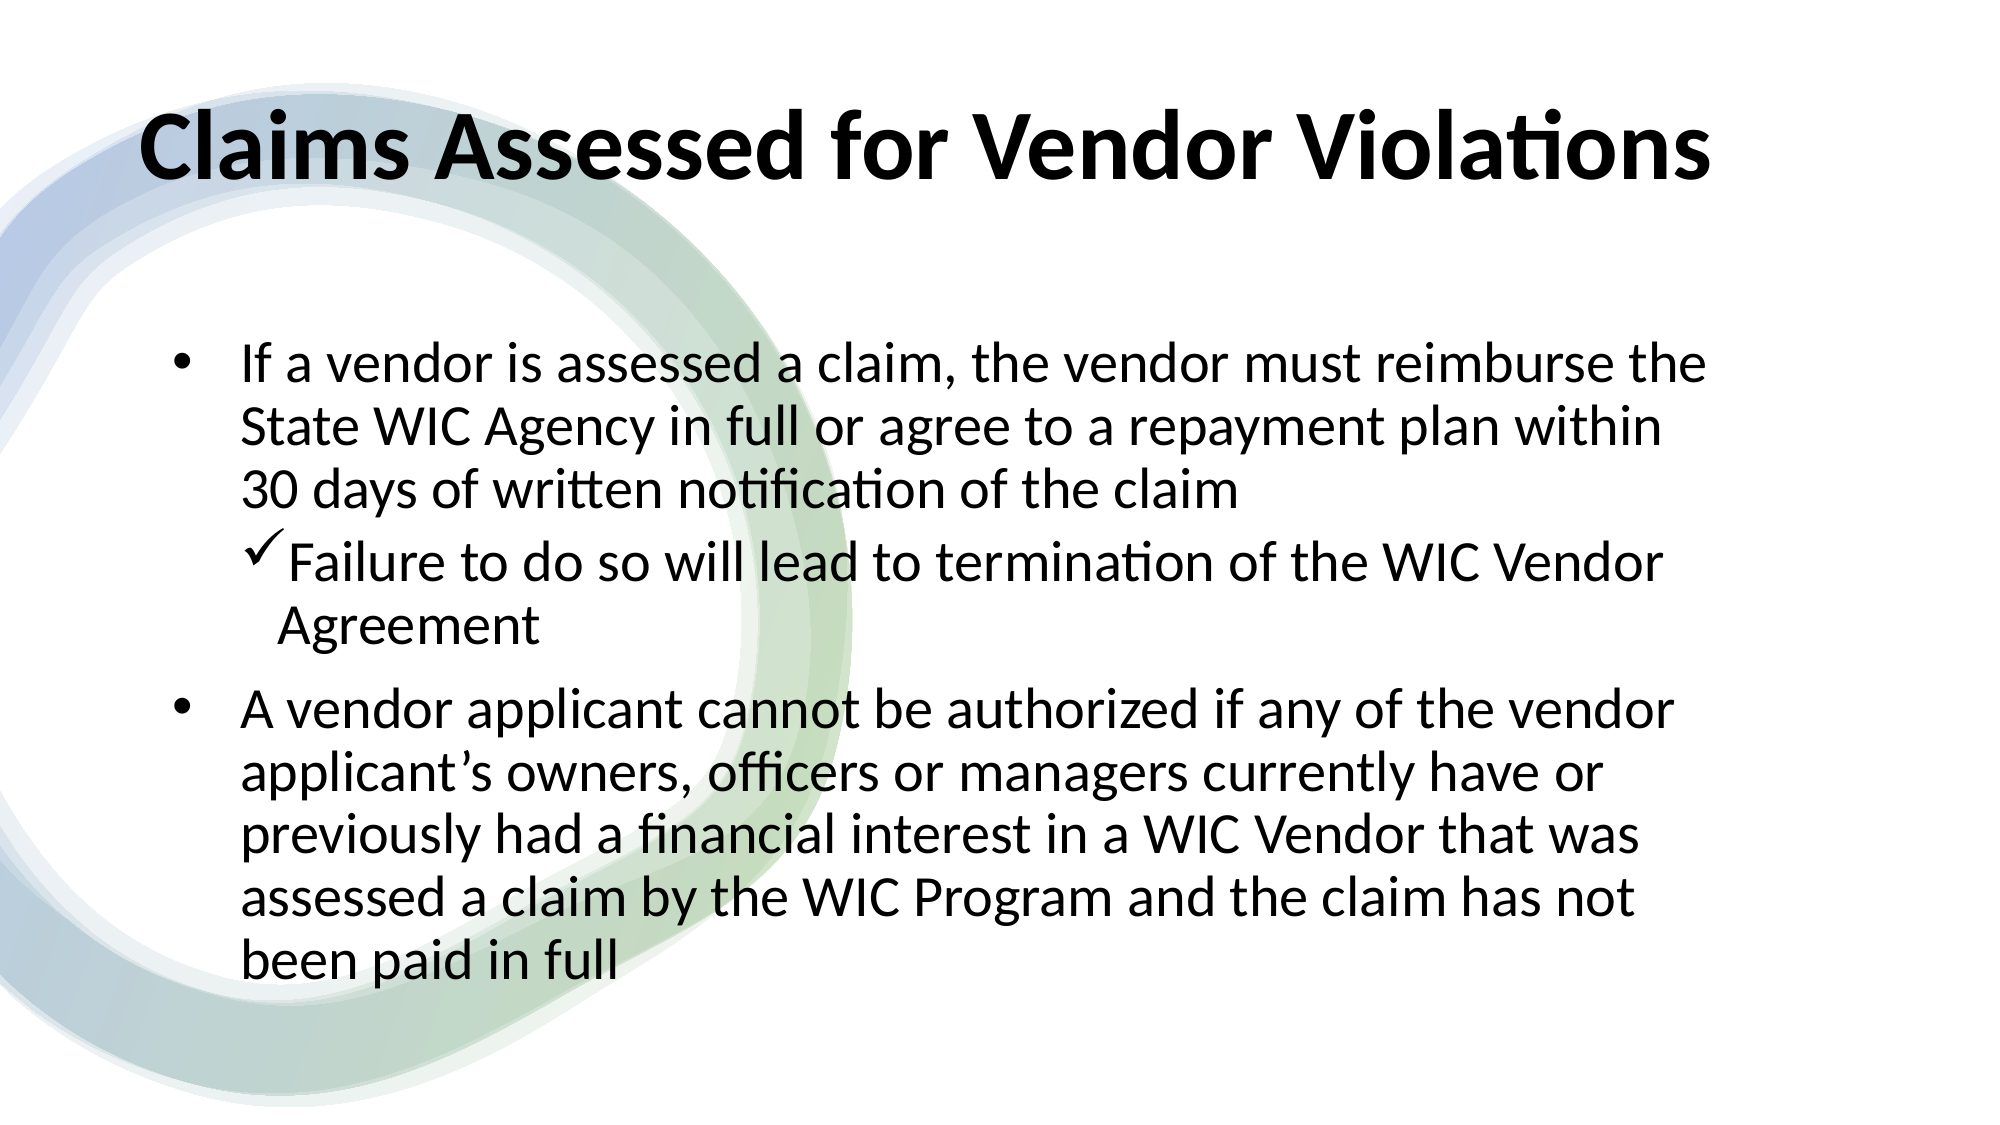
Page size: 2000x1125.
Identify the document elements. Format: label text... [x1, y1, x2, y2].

list If a vendor is assessed a claim, the vendor must reimburse the State WIC Agency in full or agree to a repayment plan within 30 days of written notification of the claim Failure to do so will lead to termination of the WIC Vendor Agreement A vendor applicant cannot be authorized if any of the vendor applicant’s owners, officers or managers currently have or previously had a financial interest in a WIC Vendor that was assessed a claim by the WIC Program and the claim has not been paid in full [853, 324, 1744, 1006]
title Claims Assessed for Vendor Violations [124, 17, 1770, 277]
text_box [0, 83, 853, 1107]
text_box [0, 0, 2000, 1125]
